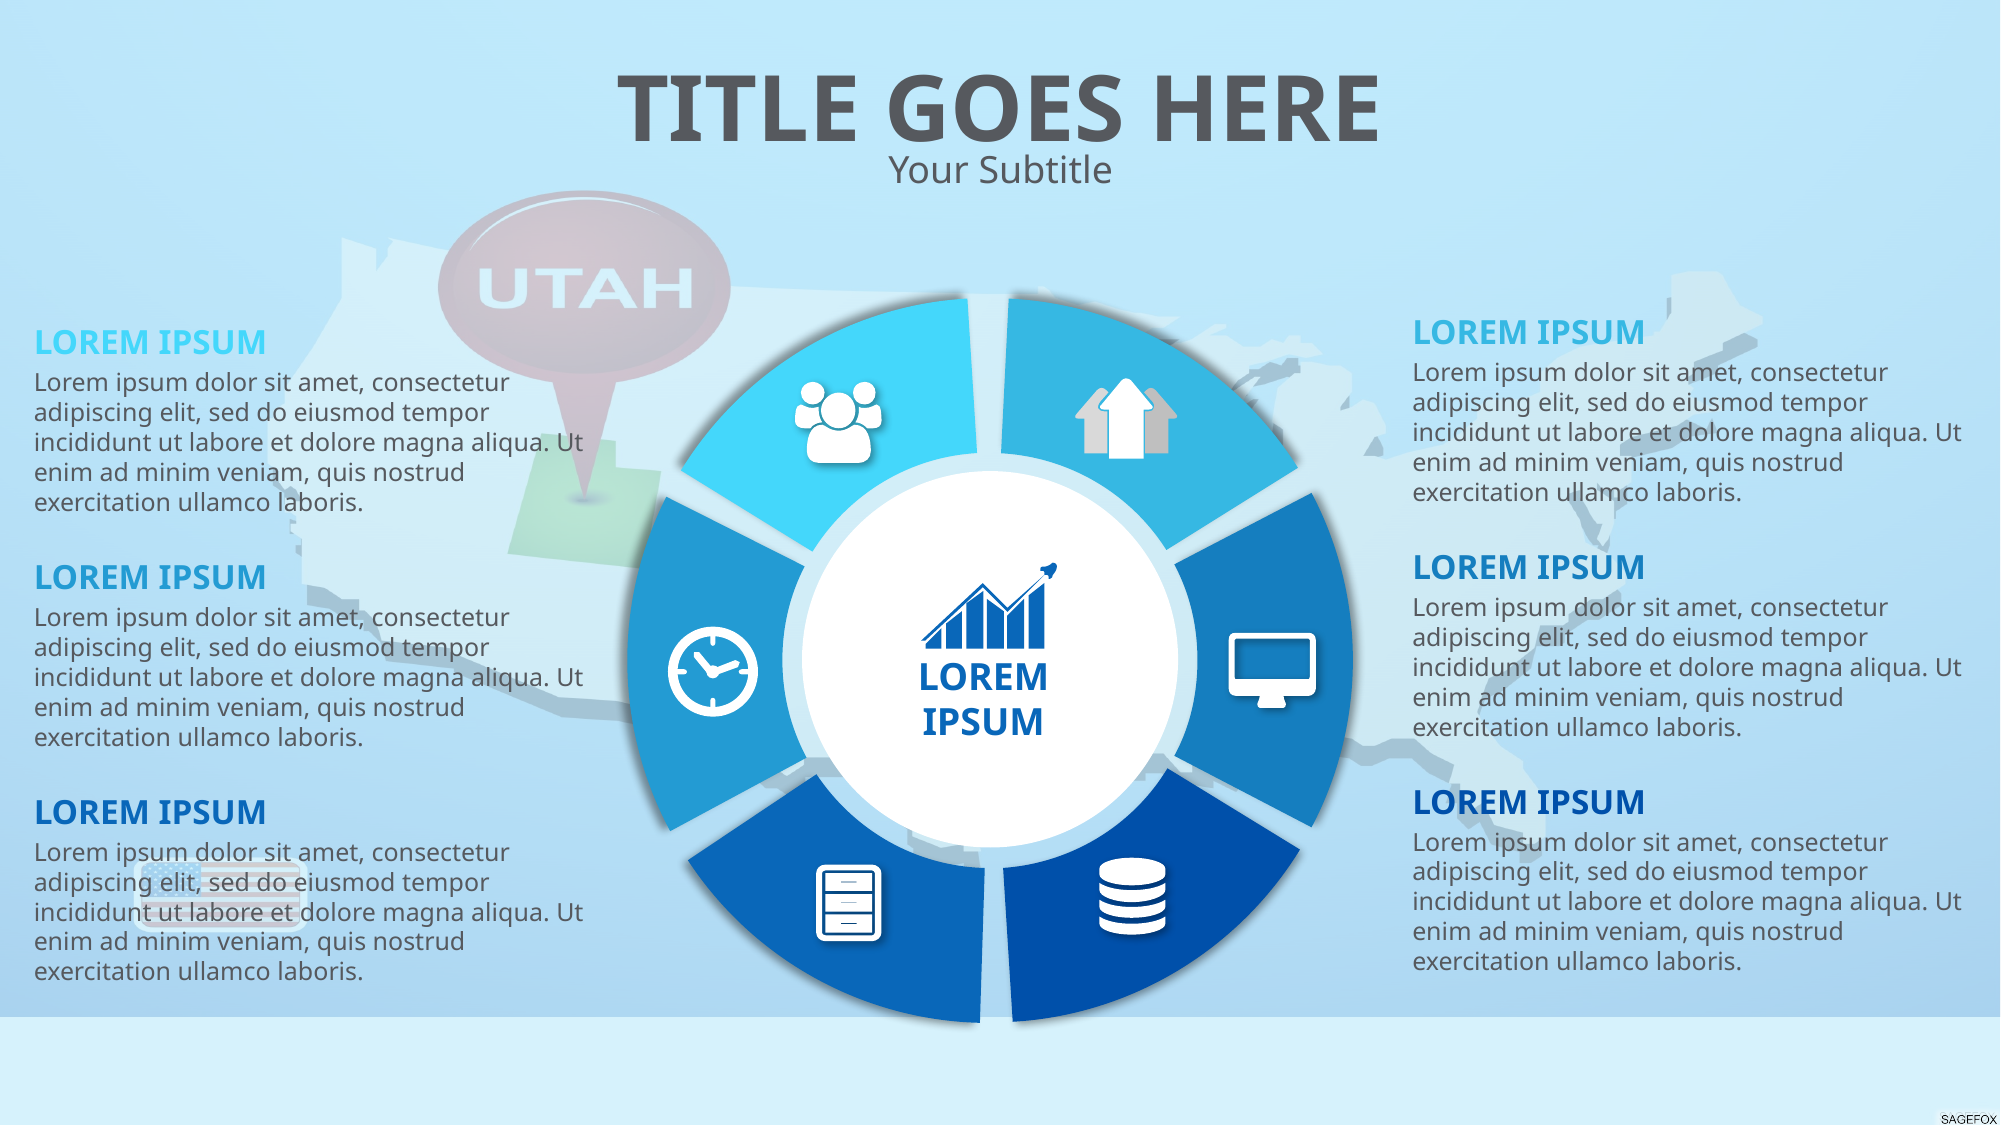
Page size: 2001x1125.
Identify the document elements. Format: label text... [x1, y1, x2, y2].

text_box [627, 496, 807, 832]
text_box [1099, 857, 1166, 886]
text_box [680, 298, 978, 552]
text_box [1099, 916, 1166, 935]
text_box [667, 626, 758, 717]
text_box [802, 471, 1179, 848]
text_box [1099, 899, 1166, 918]
text_box LOREM IPSUM Lorem ipsum dolor sit amet, consectetur adipiscing elit, sed do eiusmod tempor incididunt ut labore et dolore magna aliqua. Ut enim ad minim veniam, quis nostrud exercitation ullamco laboris. [1397, 539, 2000, 749]
text_box [853, 381, 876, 405]
text_box [687, 774, 985, 1023]
text_box LOREM IPSUM Lorem ipsum dolor sit amet, consectetur adipiscing elit, sed do eiusmod tempor incididunt ut labore et dolore magna aliqua. Ut enim ad minim veniam, quis nostrud exercitation ullamco laboris. [18, 549, 622, 759]
text_box [1174, 492, 1353, 828]
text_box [548, 42, 1452, 199]
text_box LOREM IPSUM Lorem ipsum dolor sit amet, consectetur adipiscing elit, sed do eiusmod tempor incididunt ut labore et dolore magna aliqua. Ut enim ad minim veniam, quis nostrud exercitation ullamco laboris. [18, 313, 622, 524]
text_box [1099, 882, 1166, 903]
text_box [795, 404, 882, 463]
text_box [1003, 768, 1300, 1022]
text_box [800, 381, 856, 429]
text_box LOREM IPSUM [903, 645, 1064, 750]
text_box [1073, 378, 1179, 459]
picture [1938, 1114, 1999, 1125]
text_box LOREM IPSUM Lorem ipsum dolor sit amet, consectetur adipiscing elit, sed do eiusmod tempor incididunt ut labore et dolore magna aliqua. Ut enim ad minim veniam, quis nostrud exercitation ullamco laboris. [1397, 303, 2000, 514]
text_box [921, 562, 1057, 649]
text_box [1001, 298, 1298, 550]
text_box LOREM IPSUM Lorem ipsum dolor sit amet, consectetur adipiscing elit, sed do eiusmod tempor incididunt ut labore et dolore magna aliqua. Ut enim ad minim veniam, quis nostrud exercitation ullamco laboris. [1397, 773, 2000, 984]
text_box LOREM IPSUM Lorem ipsum dolor sit amet, consectetur adipiscing elit, sed do eiusmod tempor incididunt ut labore et dolore magna aliqua. Ut enim ad minim veniam, quis nostrud exercitation ullamco laboris. [18, 783, 622, 994]
text_box [816, 864, 882, 942]
text_box [1228, 632, 1316, 708]
